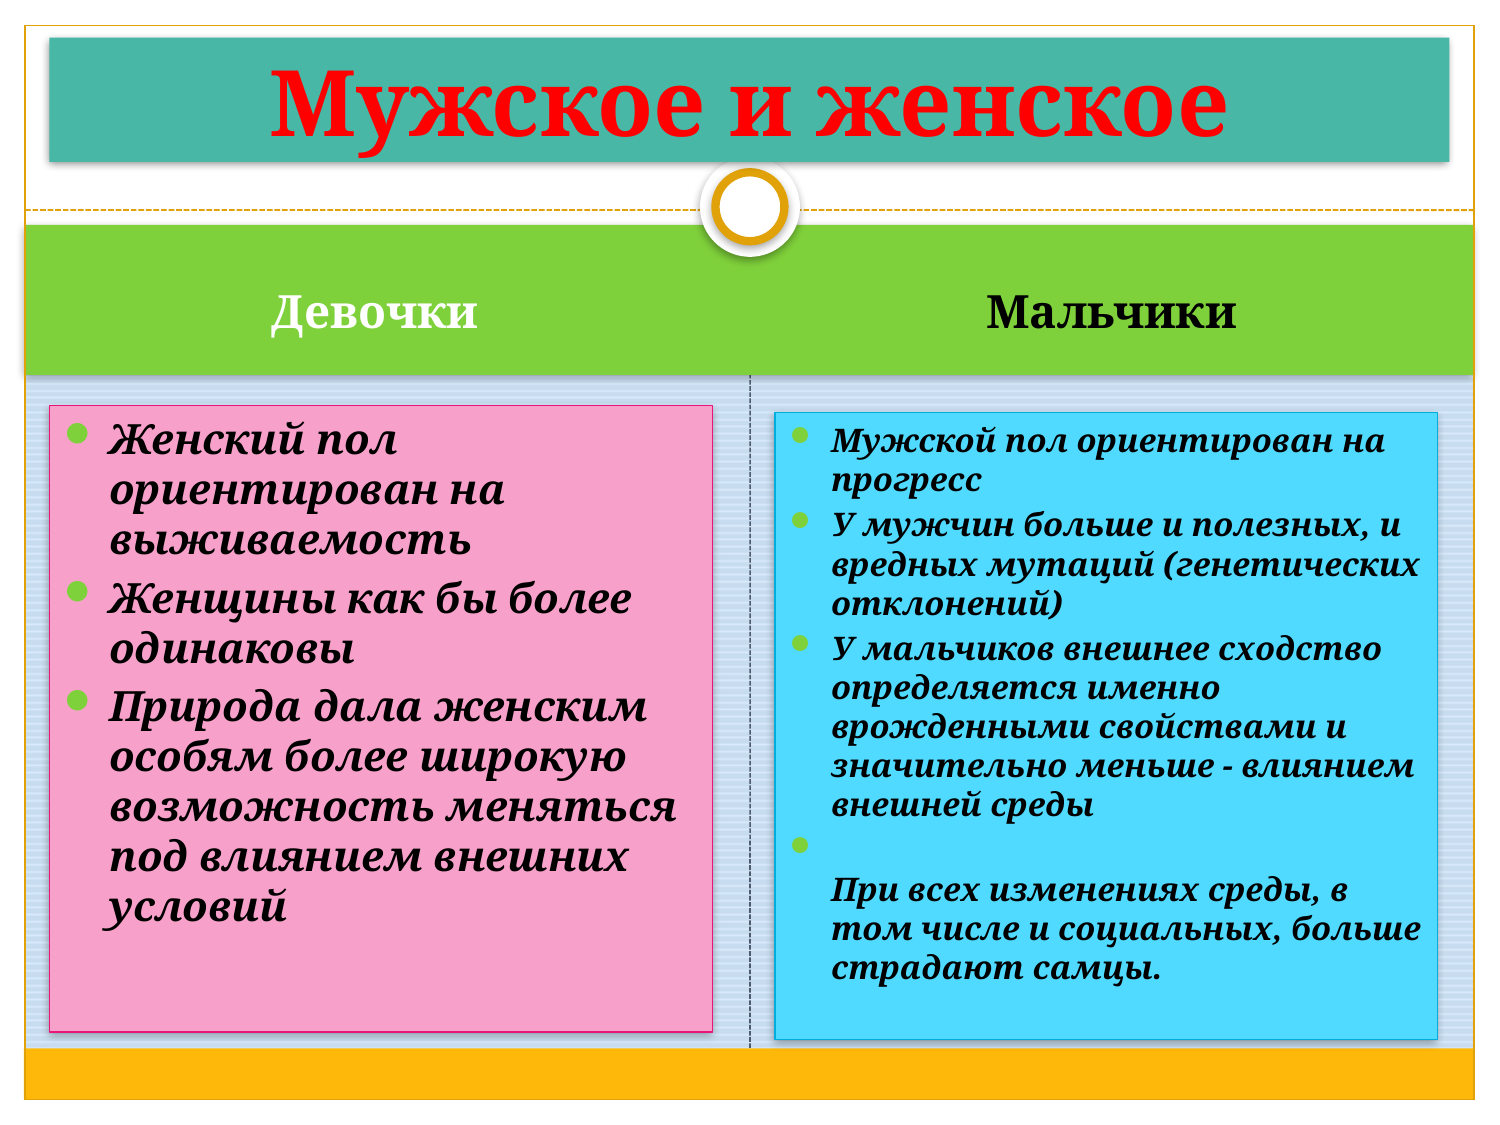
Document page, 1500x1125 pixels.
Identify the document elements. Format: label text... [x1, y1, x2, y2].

title Мужское и женское [49, 37, 1450, 162]
list Девочки [48, 249, 714, 371]
list Мальчики [785, 249, 1450, 371]
list Женский пол ориентирован на выживаемость Женщины как бы более одинаковы Природа дала женским особям более широкую возможность меняться под влиянием внешних условий [49, 405, 713, 1033]
list Мужской пол ориентирован на прогресс У мужчин больше и полезных, и вредных мутаций (генетических отклонений) У мальчиков внешнее сходство определяется именно врожденными свойствами и значительно меньше - влиянием внешней среды При всех изменениях среды, в том числе и социальных, больше страдают самцы. [774, 412, 1438, 1040]
